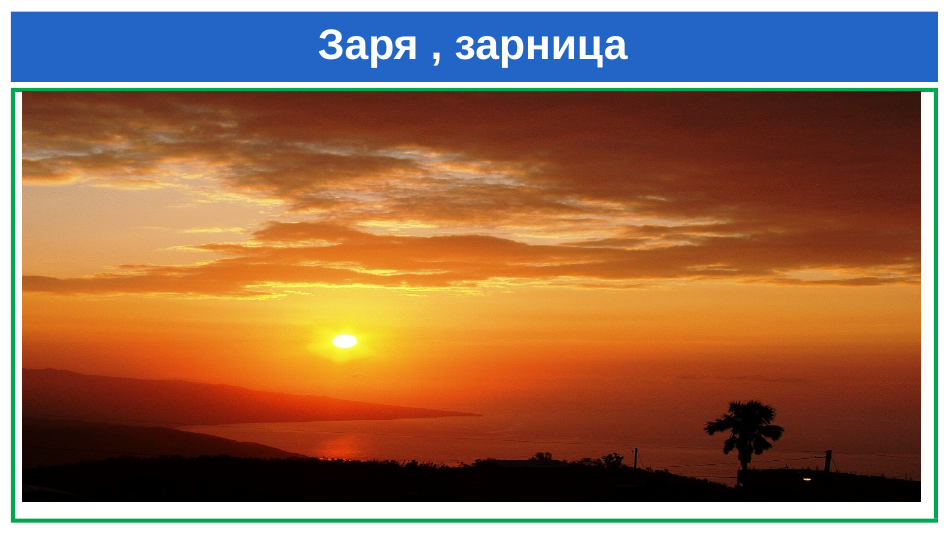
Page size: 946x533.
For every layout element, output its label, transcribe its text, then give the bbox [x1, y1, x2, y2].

picture [22, 90, 921, 503]
title Заря , зарница [49, 16, 897, 69]
